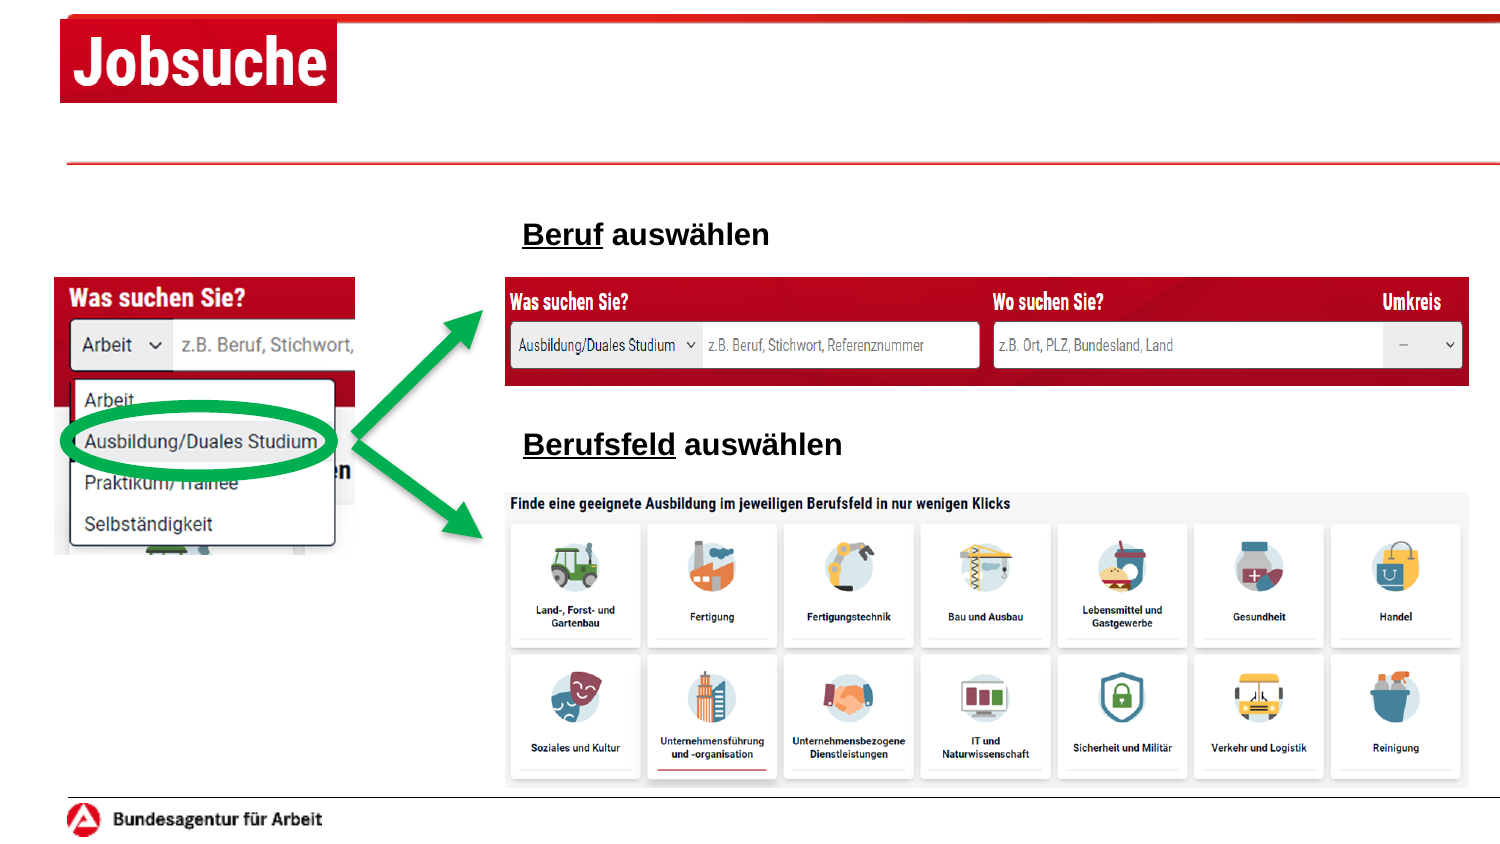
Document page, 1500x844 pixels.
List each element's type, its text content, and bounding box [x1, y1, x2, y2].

text_box Beruf auswählen [507, 206, 786, 260]
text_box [354, 309, 484, 436]
picture [54, 277, 356, 555]
picture [505, 277, 1470, 386]
picture [14, 14, 1500, 165]
picture [67, 803, 322, 837]
text_box Berufsfeld auswählen [508, 416, 859, 469]
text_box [354, 443, 484, 539]
title - Ausbildung oder Duales Studium [114, 35, 1382, 126]
picture [505, 492, 1470, 788]
